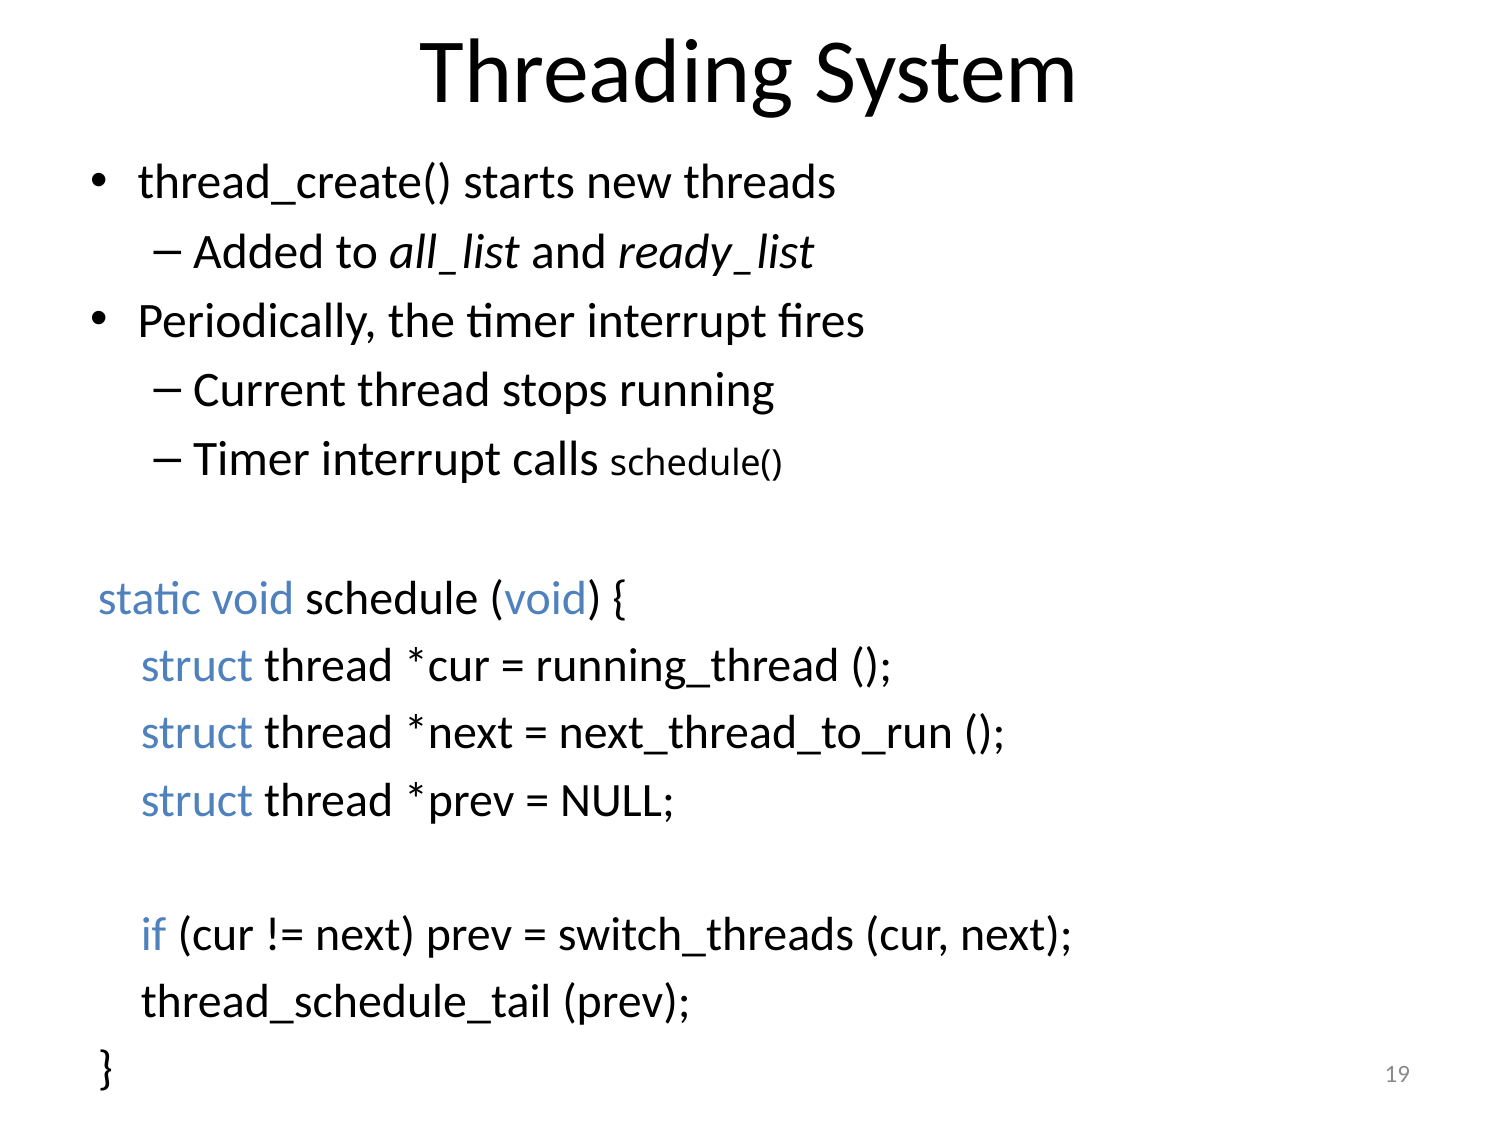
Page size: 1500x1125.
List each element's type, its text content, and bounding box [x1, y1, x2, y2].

list thread_create() starts new threads Added to all_list and ready_list Periodically, the timer interrupt fires Current thread stops running Timer interrupt calls schedule() static void schedule (void) { struct thread *cur = running_thread (); struct thread *next = next_thread_to_run (); struct thread *prev = NULL; if (cur != next) prev = switch_threads (cur, next); thread_schedule_tail (prev); } [75, 141, 1425, 1103]
slide_number 19 [1074, 1042, 1425, 1103]
title Threading System [75, 0, 1425, 131]
